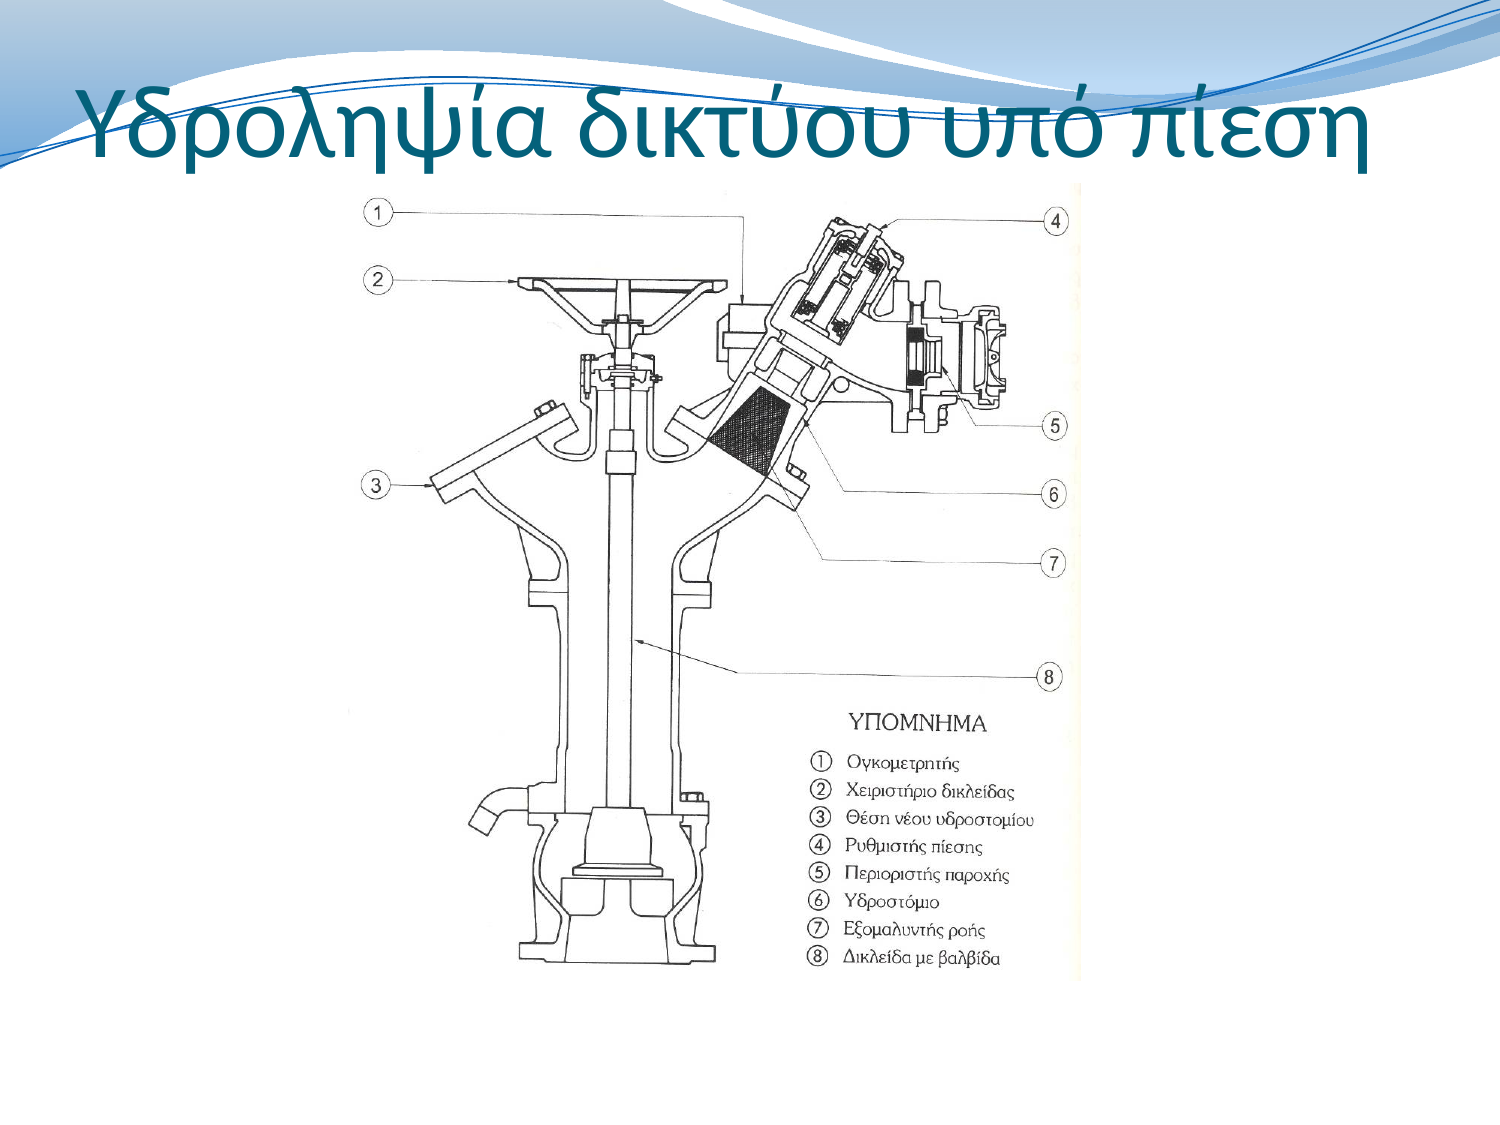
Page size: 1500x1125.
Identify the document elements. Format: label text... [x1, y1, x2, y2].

picture [348, 182, 1081, 981]
title Υδροληψία δικτύου υπό πίεση [74, 62, 1426, 179]
